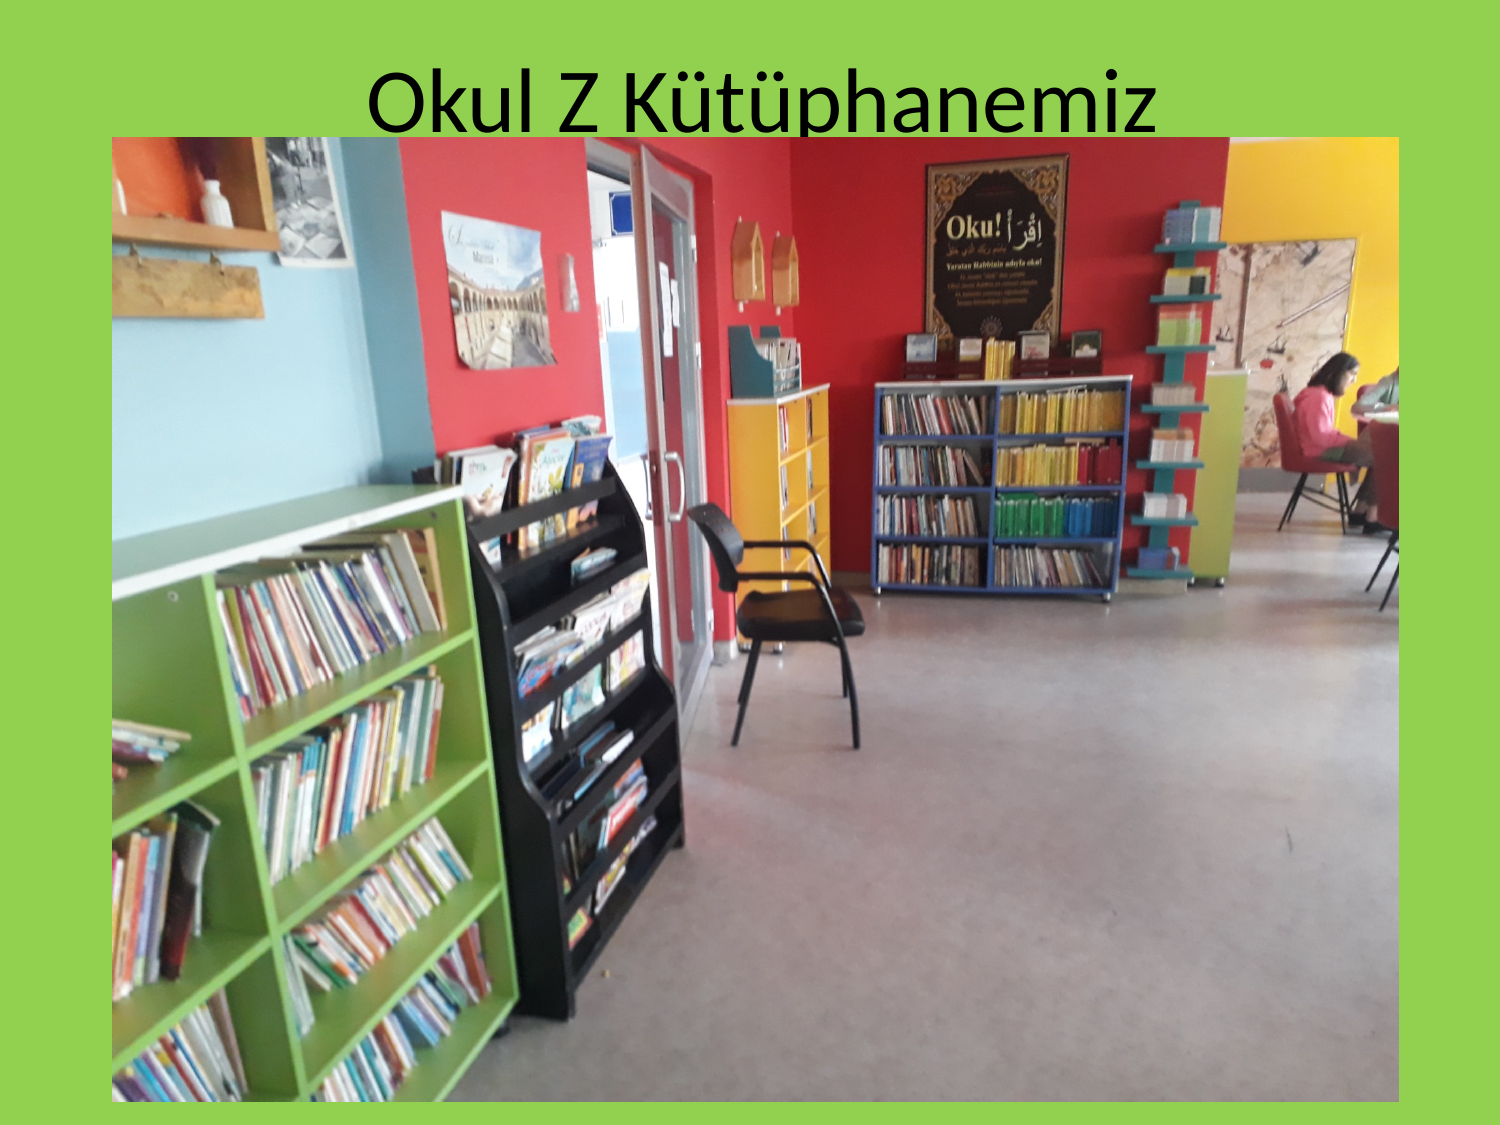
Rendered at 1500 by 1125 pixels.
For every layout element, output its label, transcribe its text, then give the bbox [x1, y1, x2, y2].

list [111, 136, 1399, 1103]
title Okul Z Kütüphanemiz [88, 30, 1439, 162]
